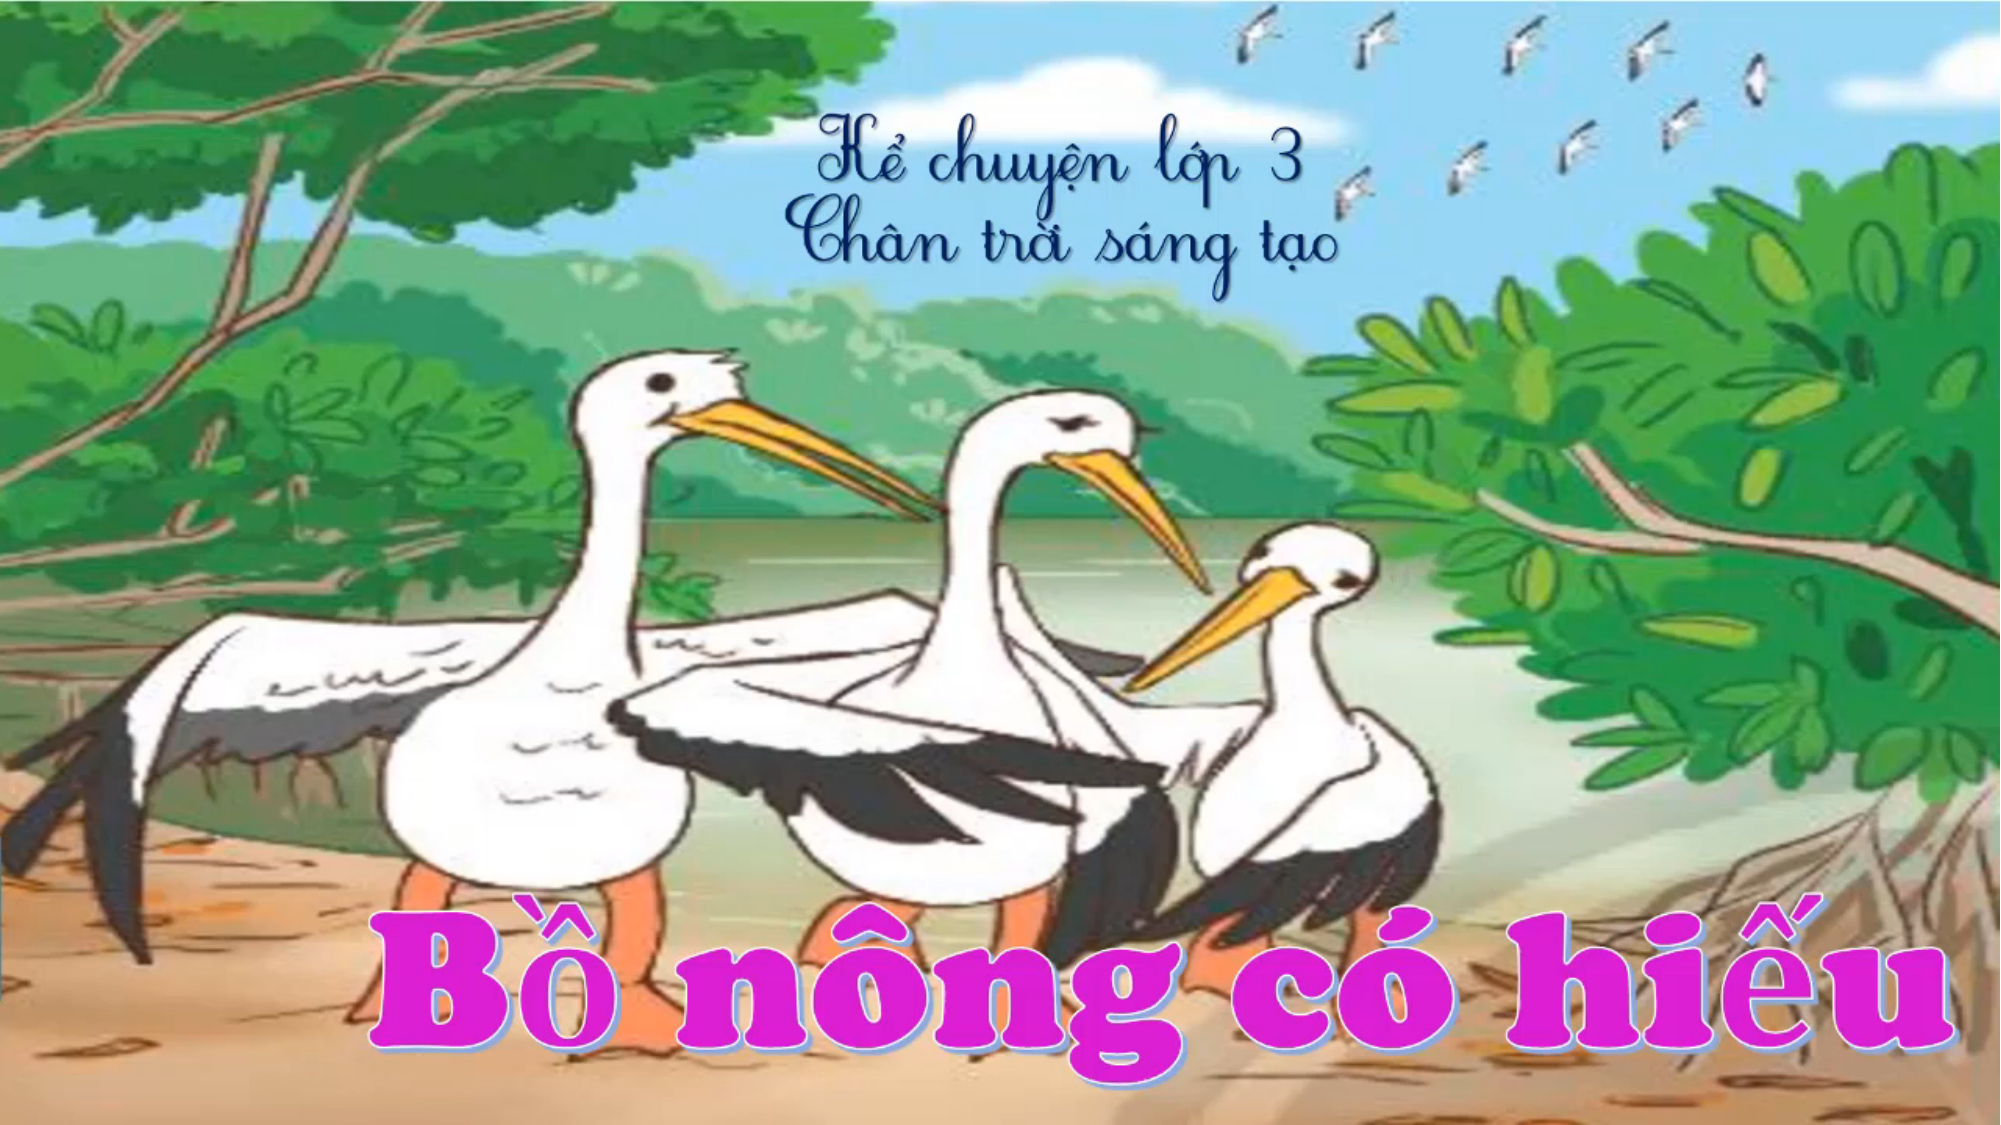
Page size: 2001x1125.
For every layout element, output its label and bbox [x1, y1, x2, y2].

text_box [0, 0, 2000, 1125]
